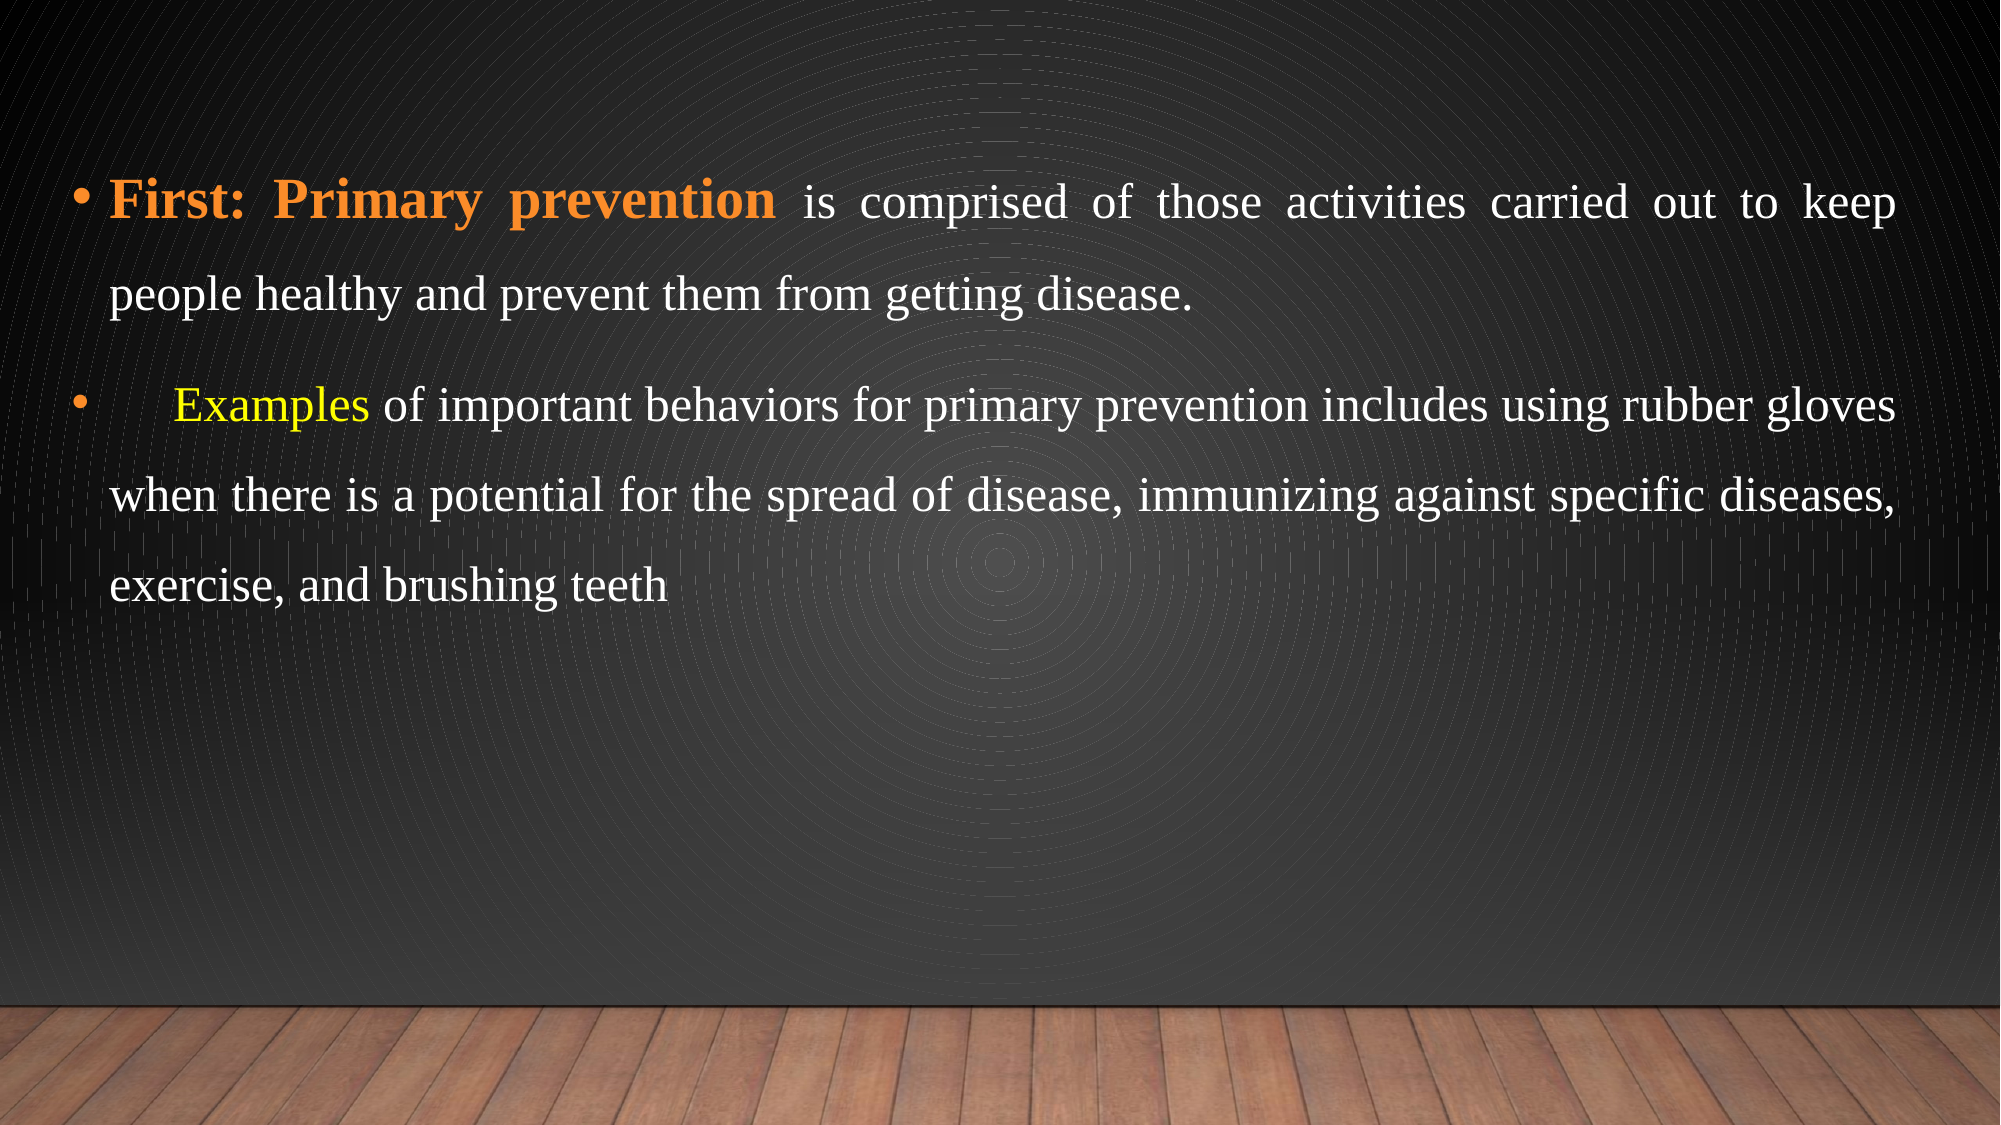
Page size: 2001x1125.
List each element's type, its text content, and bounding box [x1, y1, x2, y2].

list First: Primary prevention is comprised of those activities carried out to keep people healthy and prevent them from getting disease. Examples of important behaviors for primary prevention includes using rubber gloves when there is a potential for the spread of disease, immunizing against specific diseases, exercise, and brushing teeth [56, 118, 1914, 685]
picture [0, 1005, 2000, 1125]
